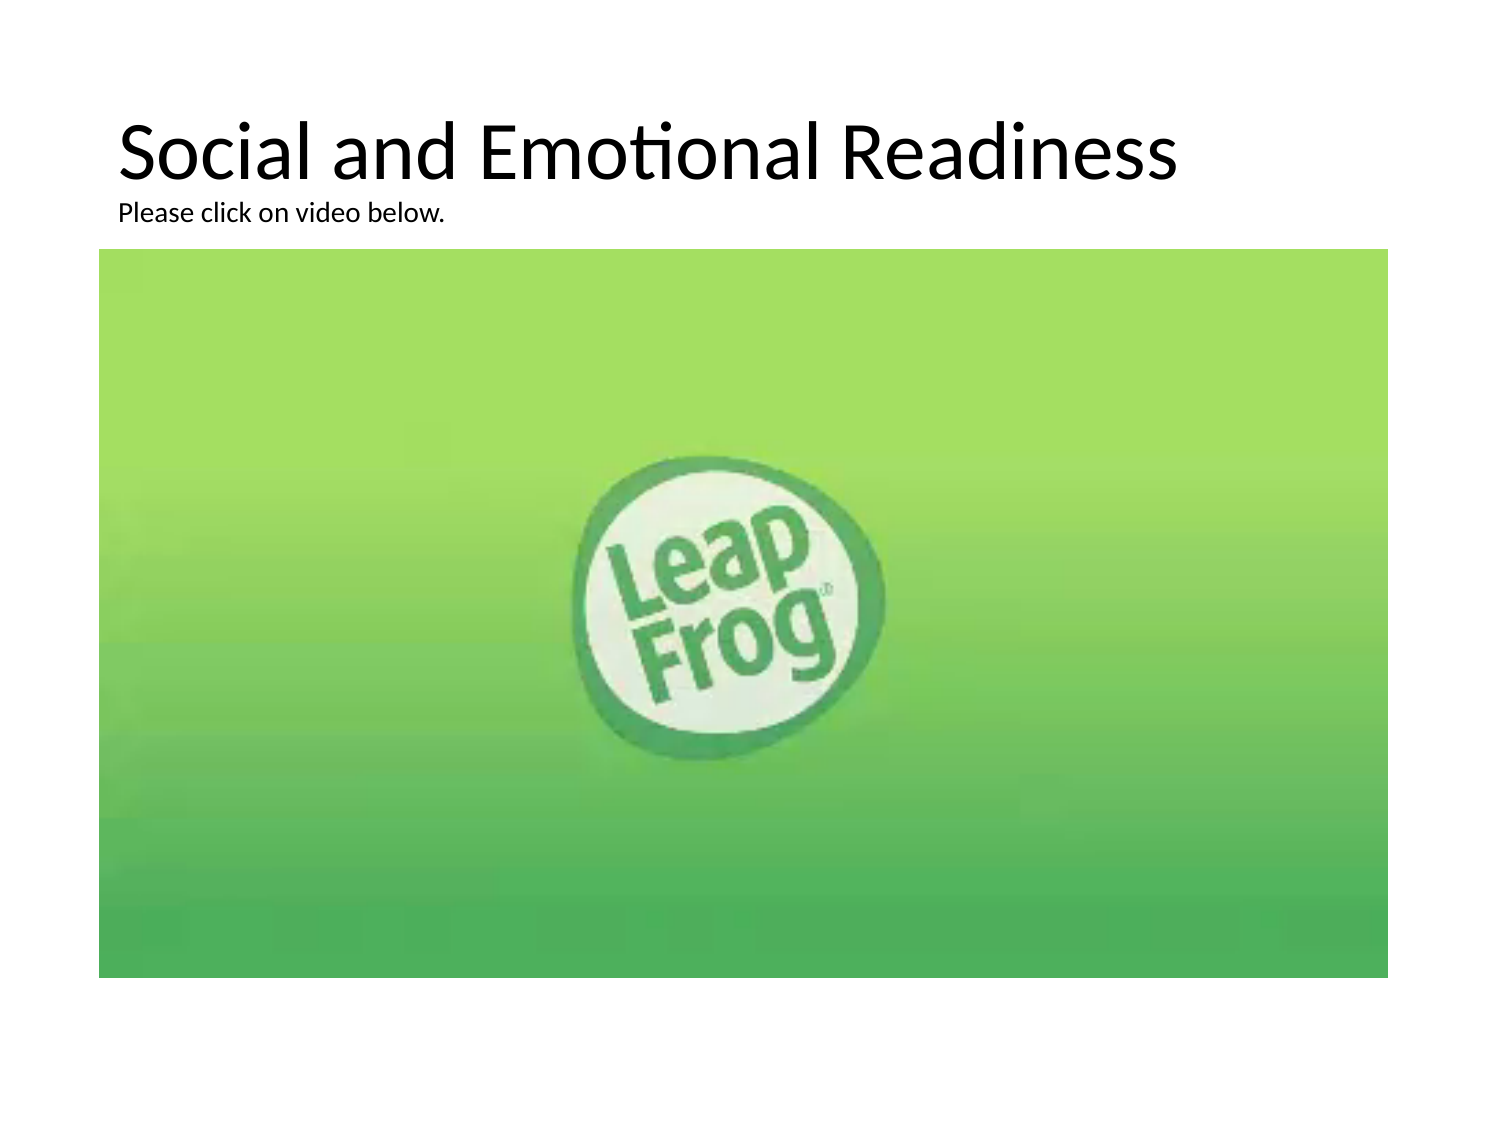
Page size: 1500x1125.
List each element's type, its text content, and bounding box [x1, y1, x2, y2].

title Social and Emotional Readiness Please click on video below. [103, 59, 1397, 278]
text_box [99, 248, 1389, 978]
